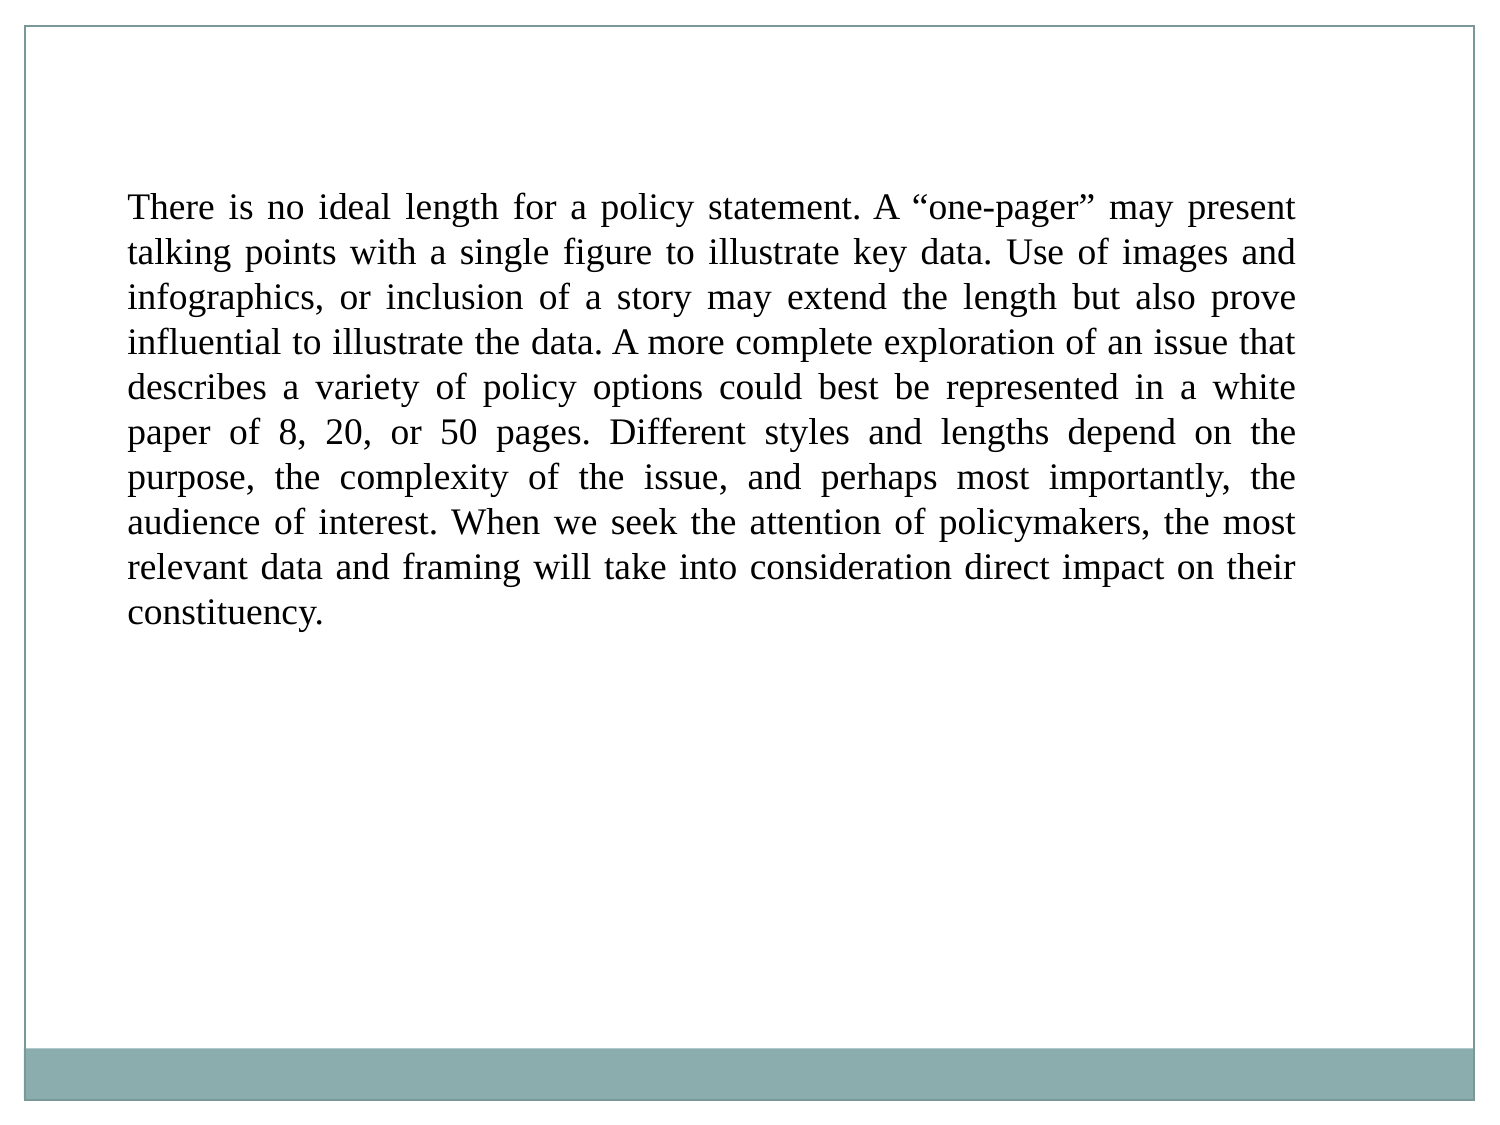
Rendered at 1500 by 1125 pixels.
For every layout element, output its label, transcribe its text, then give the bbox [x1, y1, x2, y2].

text_box There is no ideal length for a policy statement. A “one-pager” may present talking points with a single figure to illustrate key data. Use of images and infographics, or inclusion of a story may extend the length but also prove influential to illustrate the data. A more complete exploration of an issue that describes a variety of policy options could best be represented in a white paper of 8, 20, or 50 pages. Different styles and lengths depend on the purpose, the complexity of the issue, and perhaps most importantly, the audience of interest. When we seek the attention of policymakers, the most relevant data and framing will take into consideration direct impact on their constituency. [112, 174, 1313, 640]
